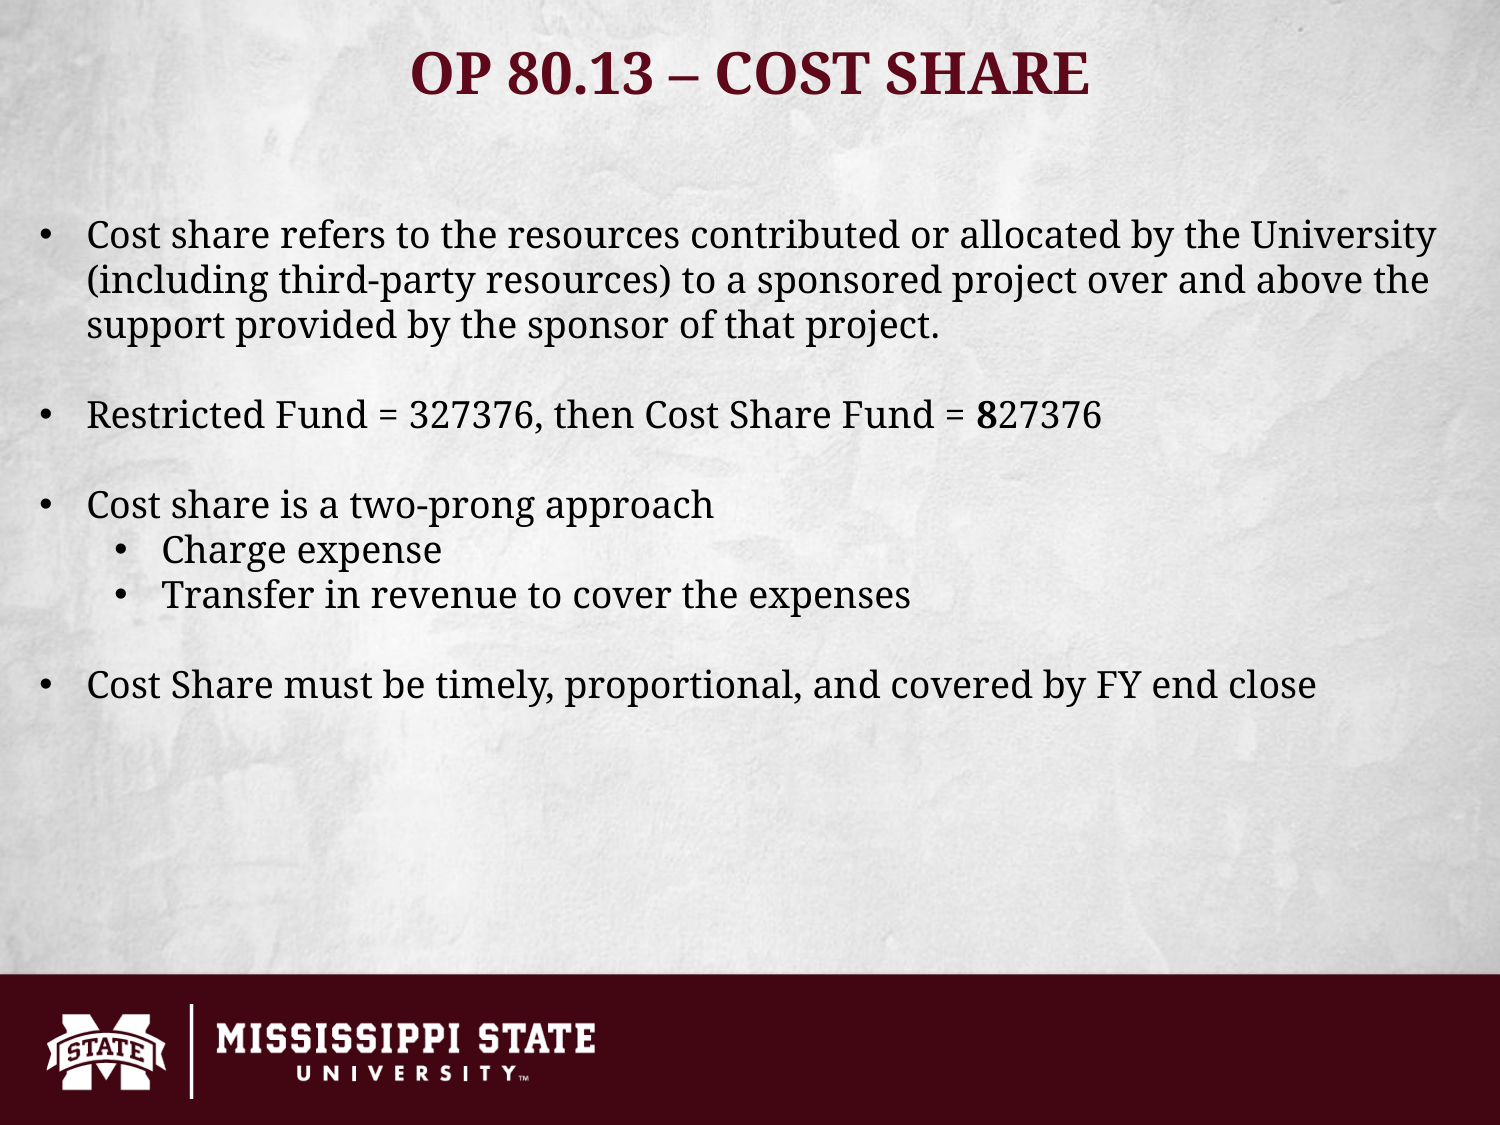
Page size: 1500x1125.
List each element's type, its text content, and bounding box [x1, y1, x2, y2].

text_box Cost share refers to the resources contributed or allocated by the University (including third-party resources) to a sponsored project over and above the support provided by the sponsor of that project. Restricted Fund = 327376, then Cost Share Fund = 827376 Cost share is a two-prong approach Charge expense Transfer in revenue to cover the expenses Cost Share must be timely, proportional, and covered by FY end close [24, 203, 1476, 804]
text_box OP 80.13 – COST SHARE [338, 28, 1162, 114]
